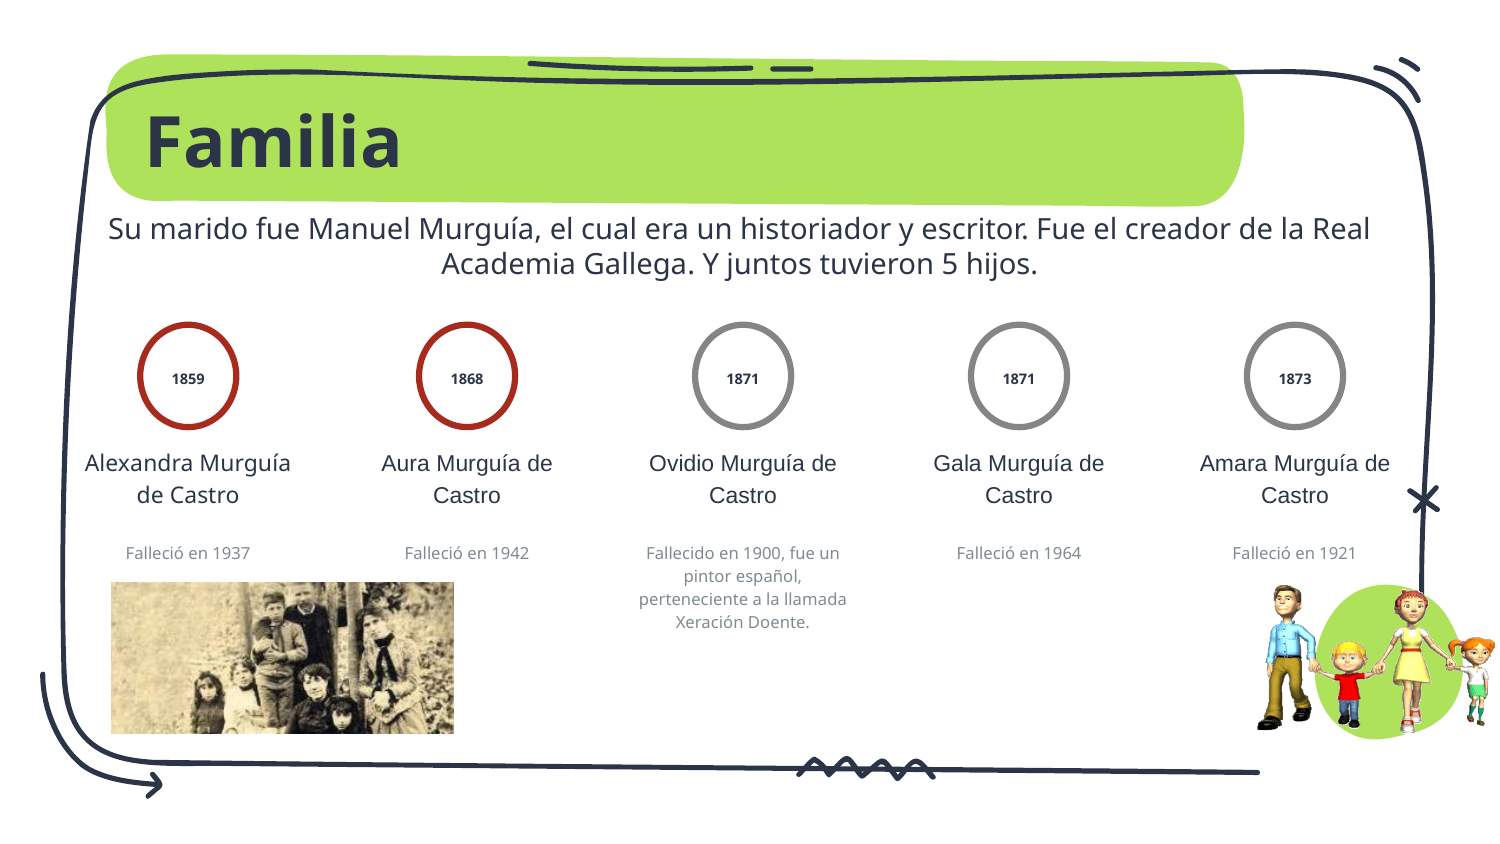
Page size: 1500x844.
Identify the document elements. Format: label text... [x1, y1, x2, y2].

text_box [894, 324, 1144, 652]
title Familia [144, 112, 1200, 178]
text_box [618, 324, 868, 652]
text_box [60, 324, 317, 652]
picture [111, 582, 454, 735]
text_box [1170, 324, 1420, 652]
picture [1244, 578, 1500, 739]
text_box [342, 324, 592, 652]
text_box Su marido fue Manuel Murguía, el cual era un historiador y escritor. Fue el creador de la Real Academia Gallega. Y juntos tuvieron 5 hijos. [60, 195, 1420, 296]
